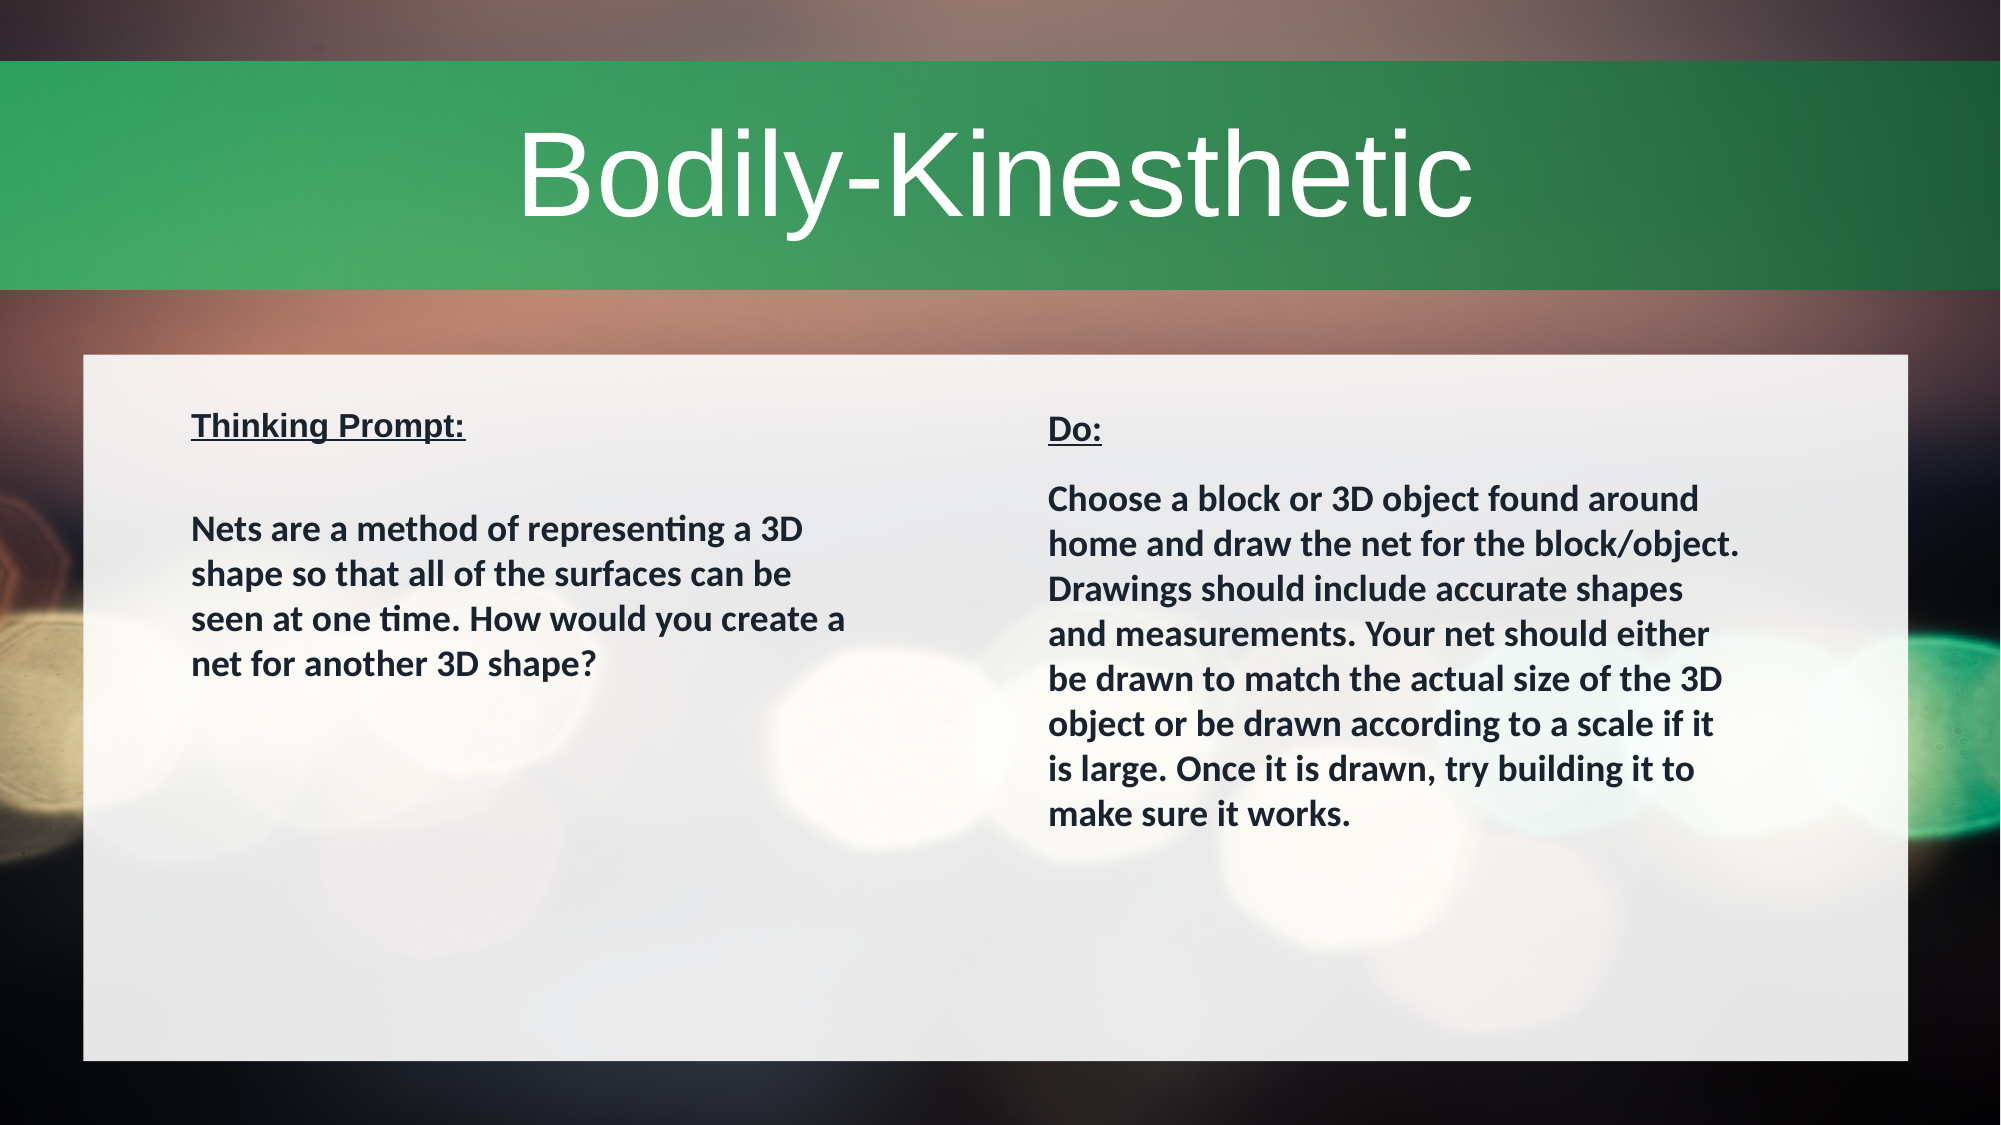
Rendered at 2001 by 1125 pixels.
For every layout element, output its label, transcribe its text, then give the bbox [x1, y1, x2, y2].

title Bodily-Kinesthetic [83, 128, 1909, 225]
list Thinking Prompt: Nets are a method of representing a 3D shape so that all of the surfaces can be seen at one time. How would you create a net for another 3D shape? [176, 396, 950, 1062]
list Do: Choose a block or 3D object found around home and draw the net for the block/object. Drawings should include accurate shapes and measurements. Your net should either be drawn to match the actual size of the 3D object or be drawn according to a scale if it is large. Once it is drawn, try building it to make sure it works. [1033, 396, 1833, 1062]
picture [0, 0, 2001, 1125]
